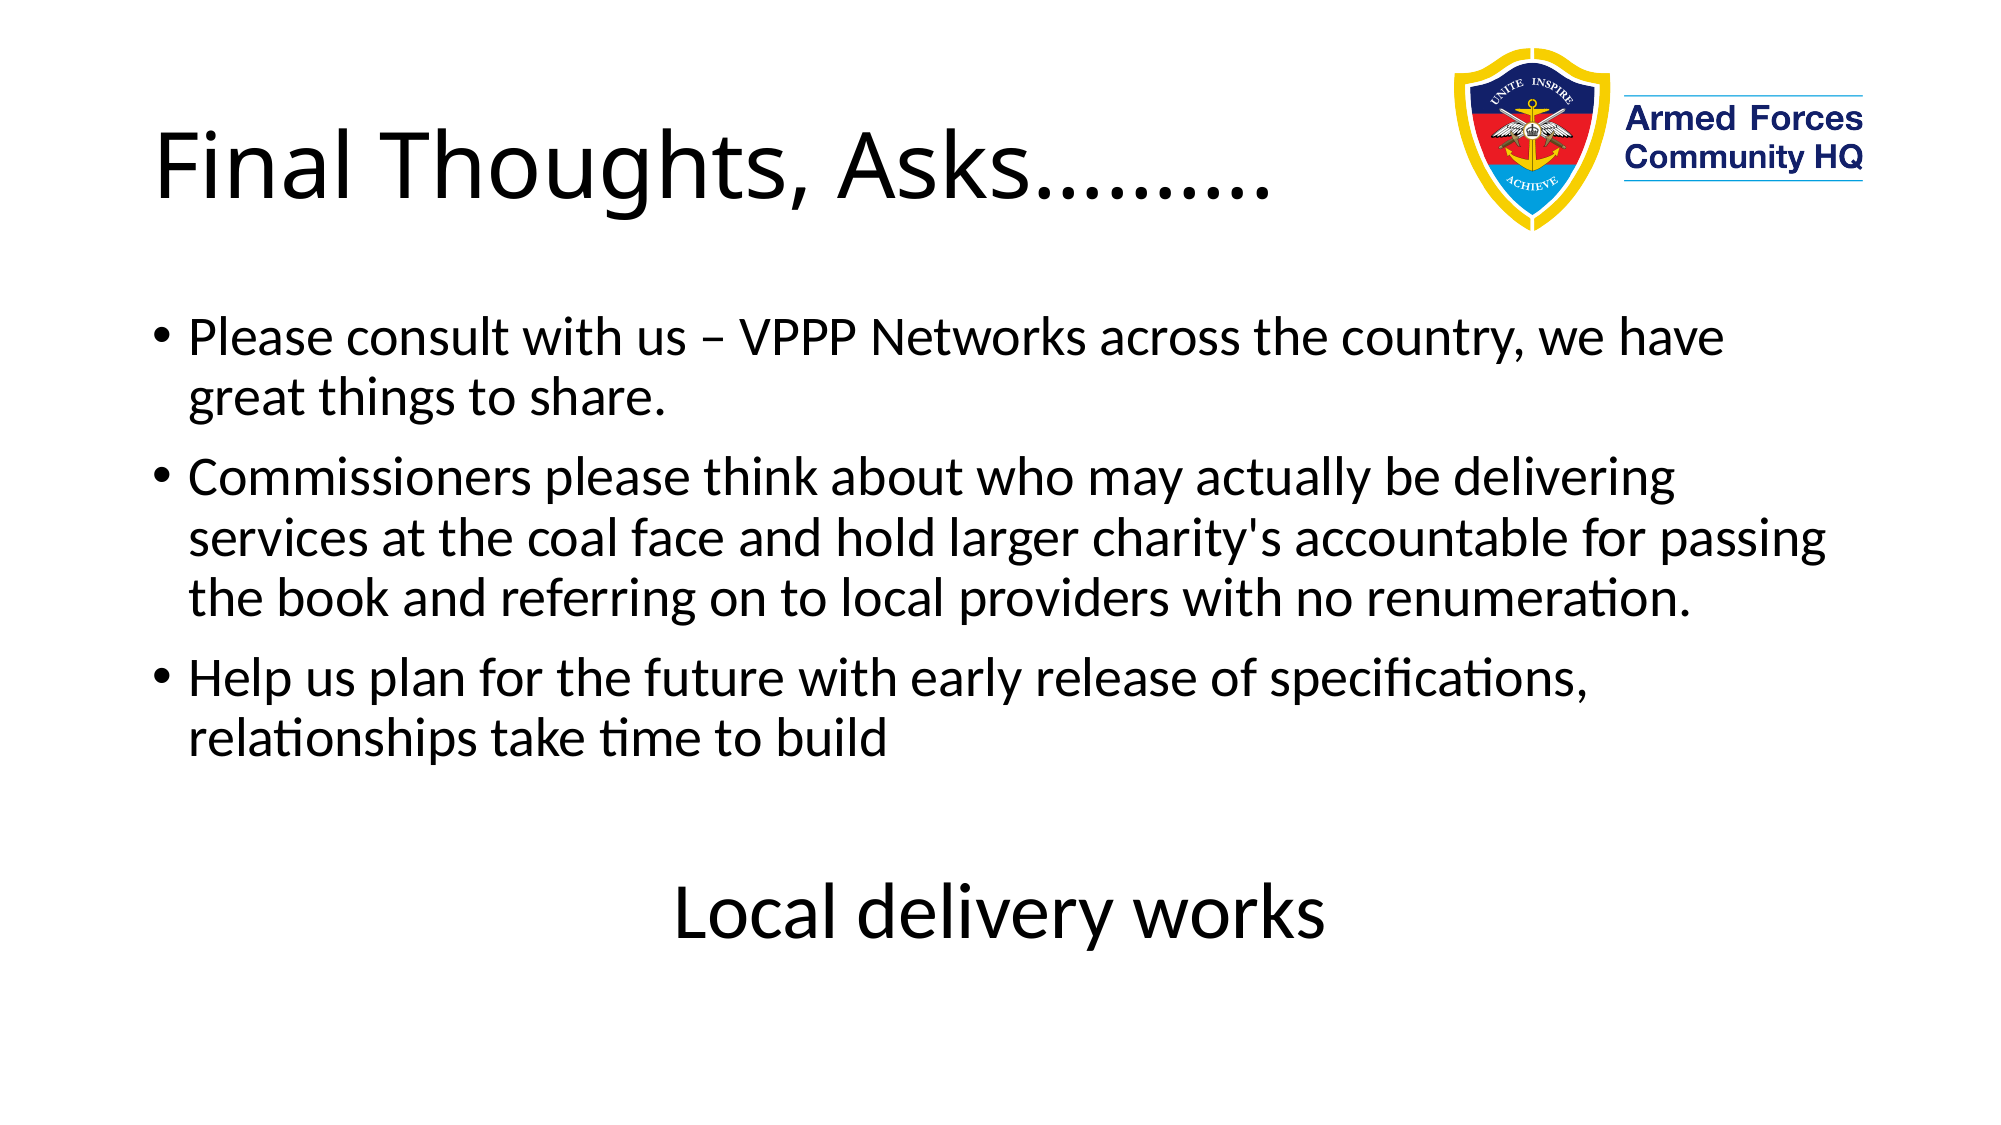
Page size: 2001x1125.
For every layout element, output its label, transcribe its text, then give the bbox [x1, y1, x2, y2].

list Please consult with us – VPPP Networks across the country, we have great things to share. Commissioners please think about who may actually be delivering services at the coal face and hold larger charity's accountable for passing the book and referring on to local providers with no renumeration. Help us plan for the future with early release of specifications, relationships take time to build Local delivery works [137, 299, 1863, 1014]
title Final Thoughts, Asks………. [137, 59, 1863, 278]
picture [1454, 48, 1863, 231]
